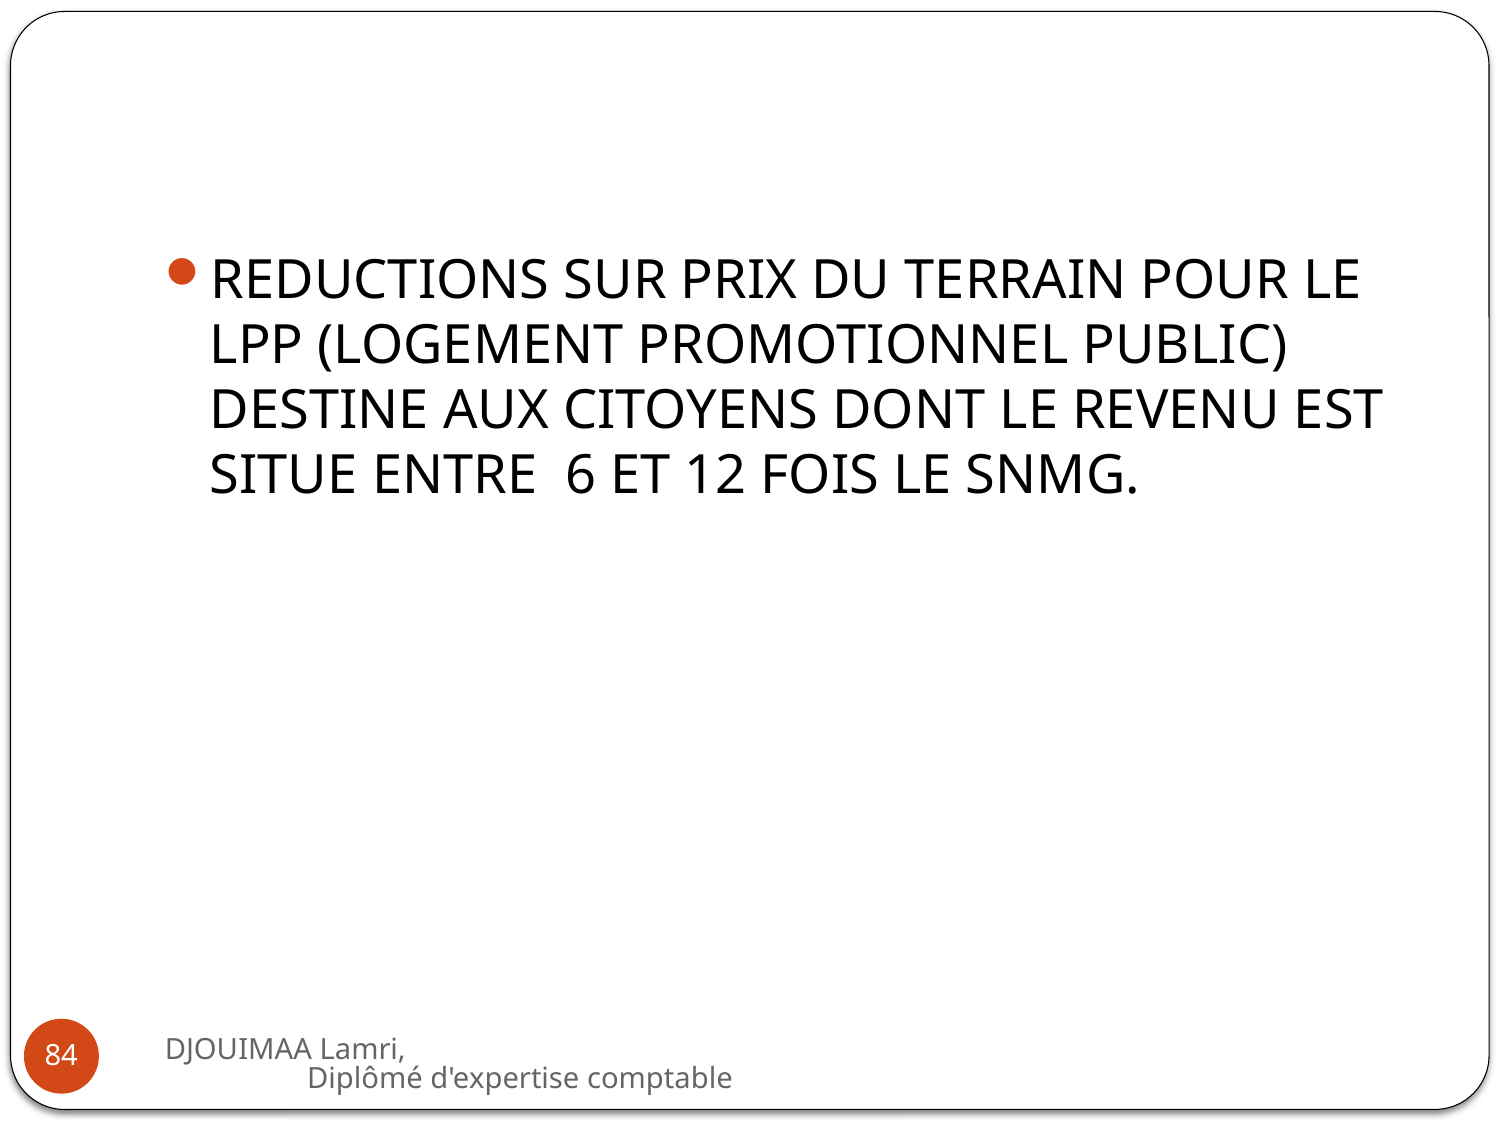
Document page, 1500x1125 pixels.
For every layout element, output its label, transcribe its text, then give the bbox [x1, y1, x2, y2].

slide_number 84 [23, 1018, 99, 1094]
footer DJOUIMAA Lamri, Diplômé d'expertise comptable [150, 1012, 800, 1088]
list REDUCTIONS SUR PRIX DU TERRAIN POUR LE LPP (LOGEMENT PROMOTIONNEL PUBLIC) DESTINE AUX CITOYENS DONT LE REVENU EST SITUE ENTRE 6 ET 12 FOIS LE SNMG. [150, 237, 1425, 988]
